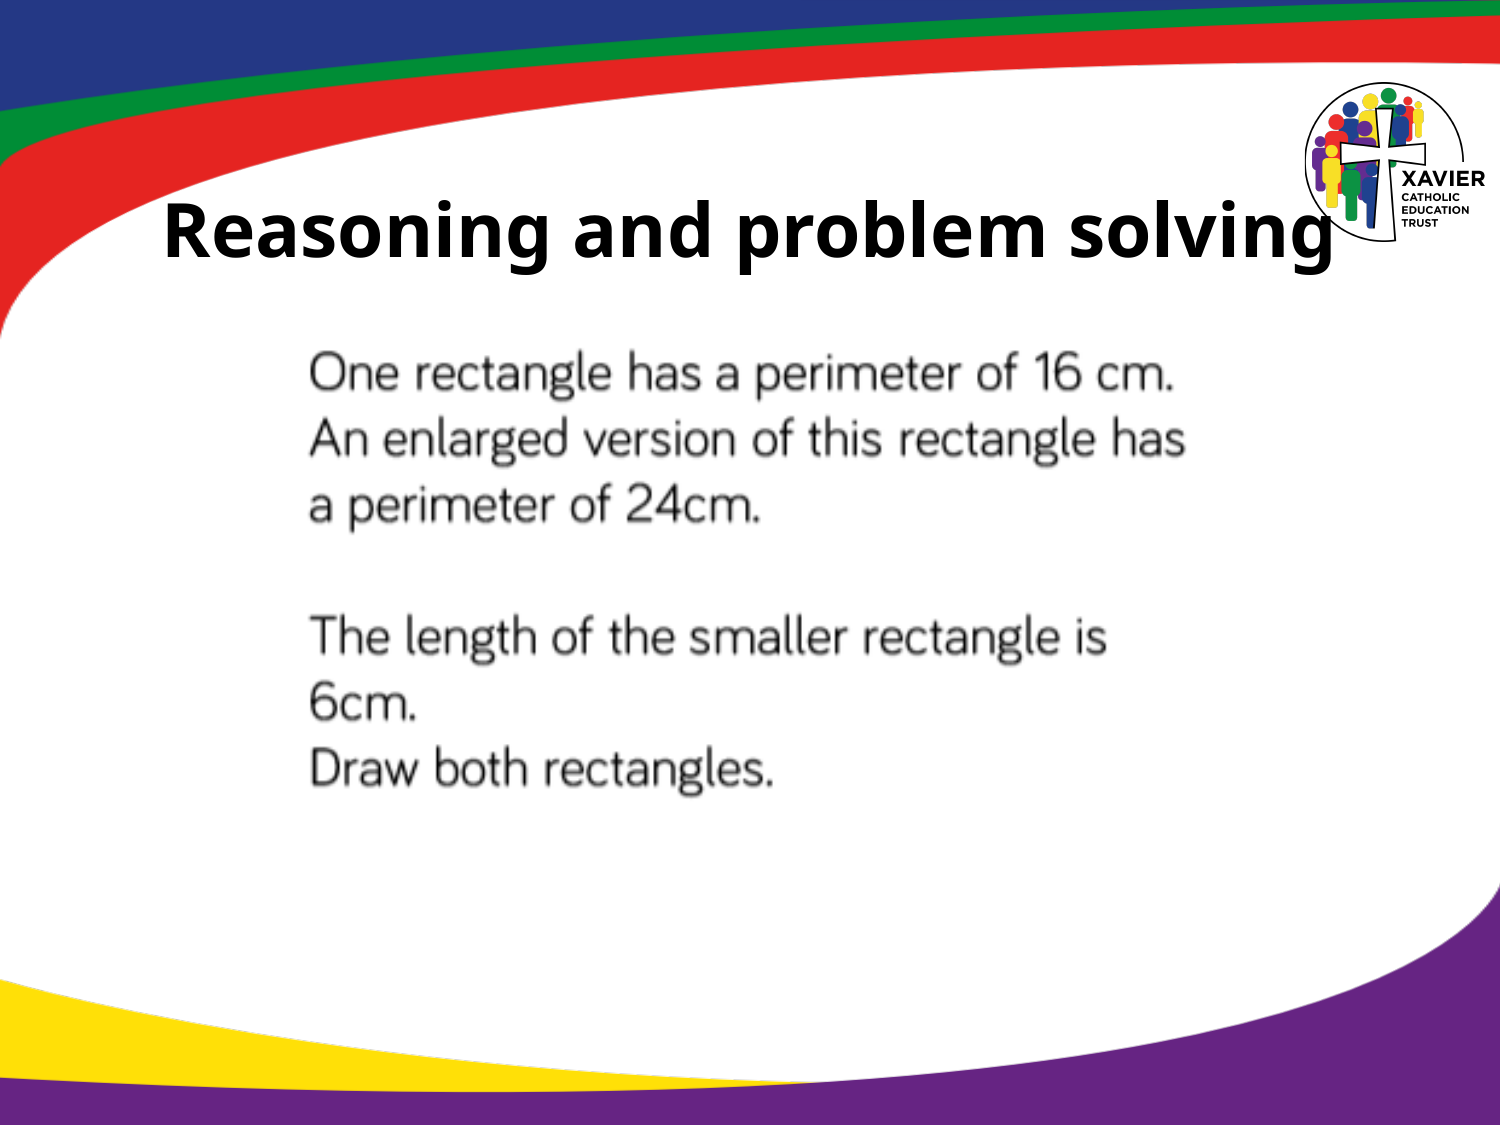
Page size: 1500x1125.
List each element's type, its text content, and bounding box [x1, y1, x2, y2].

title Reasoning and problem solving [83, 124, 1417, 343]
picture [292, 342, 1208, 830]
